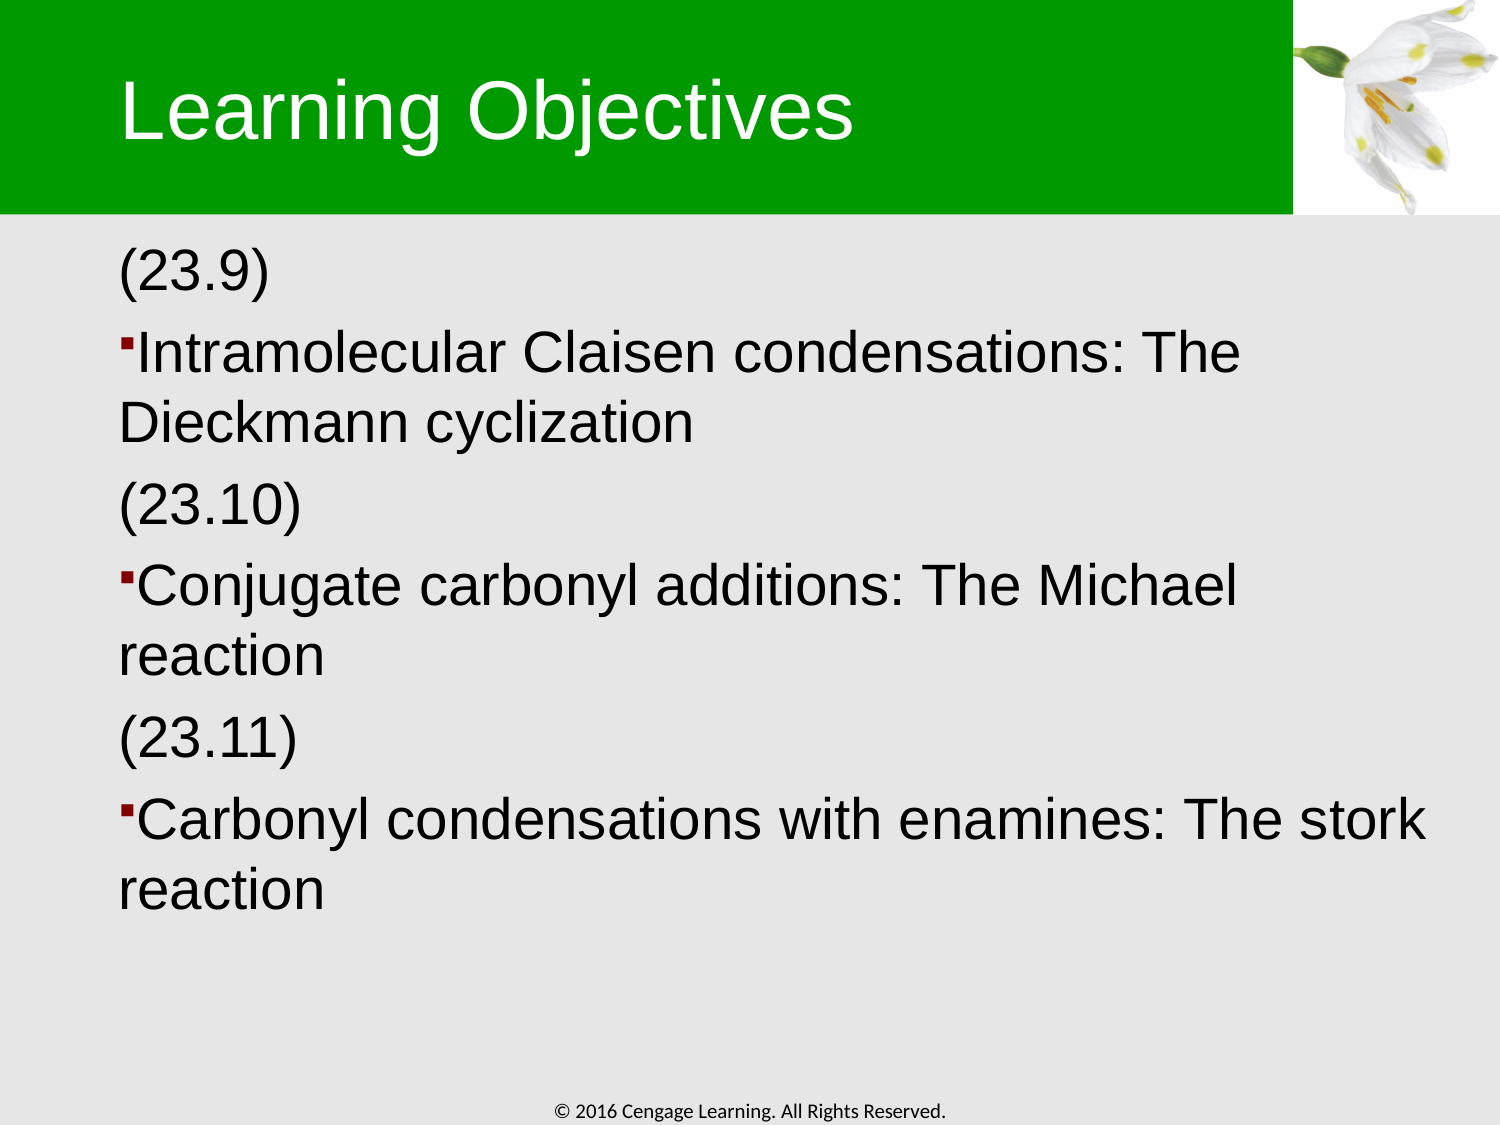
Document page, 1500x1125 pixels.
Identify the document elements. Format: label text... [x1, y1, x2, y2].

title Learning Objectives [102, 0, 1288, 213]
picture [1293, 0, 1500, 215]
list (23.9) Intramolecular Claisen condensations: The Dieckmann cyclization (23.10) Conjugate carbonyl additions: The Michael reaction (23.11) Carbonyl condensations with enamines: The stork reaction [103, 224, 1450, 1063]
